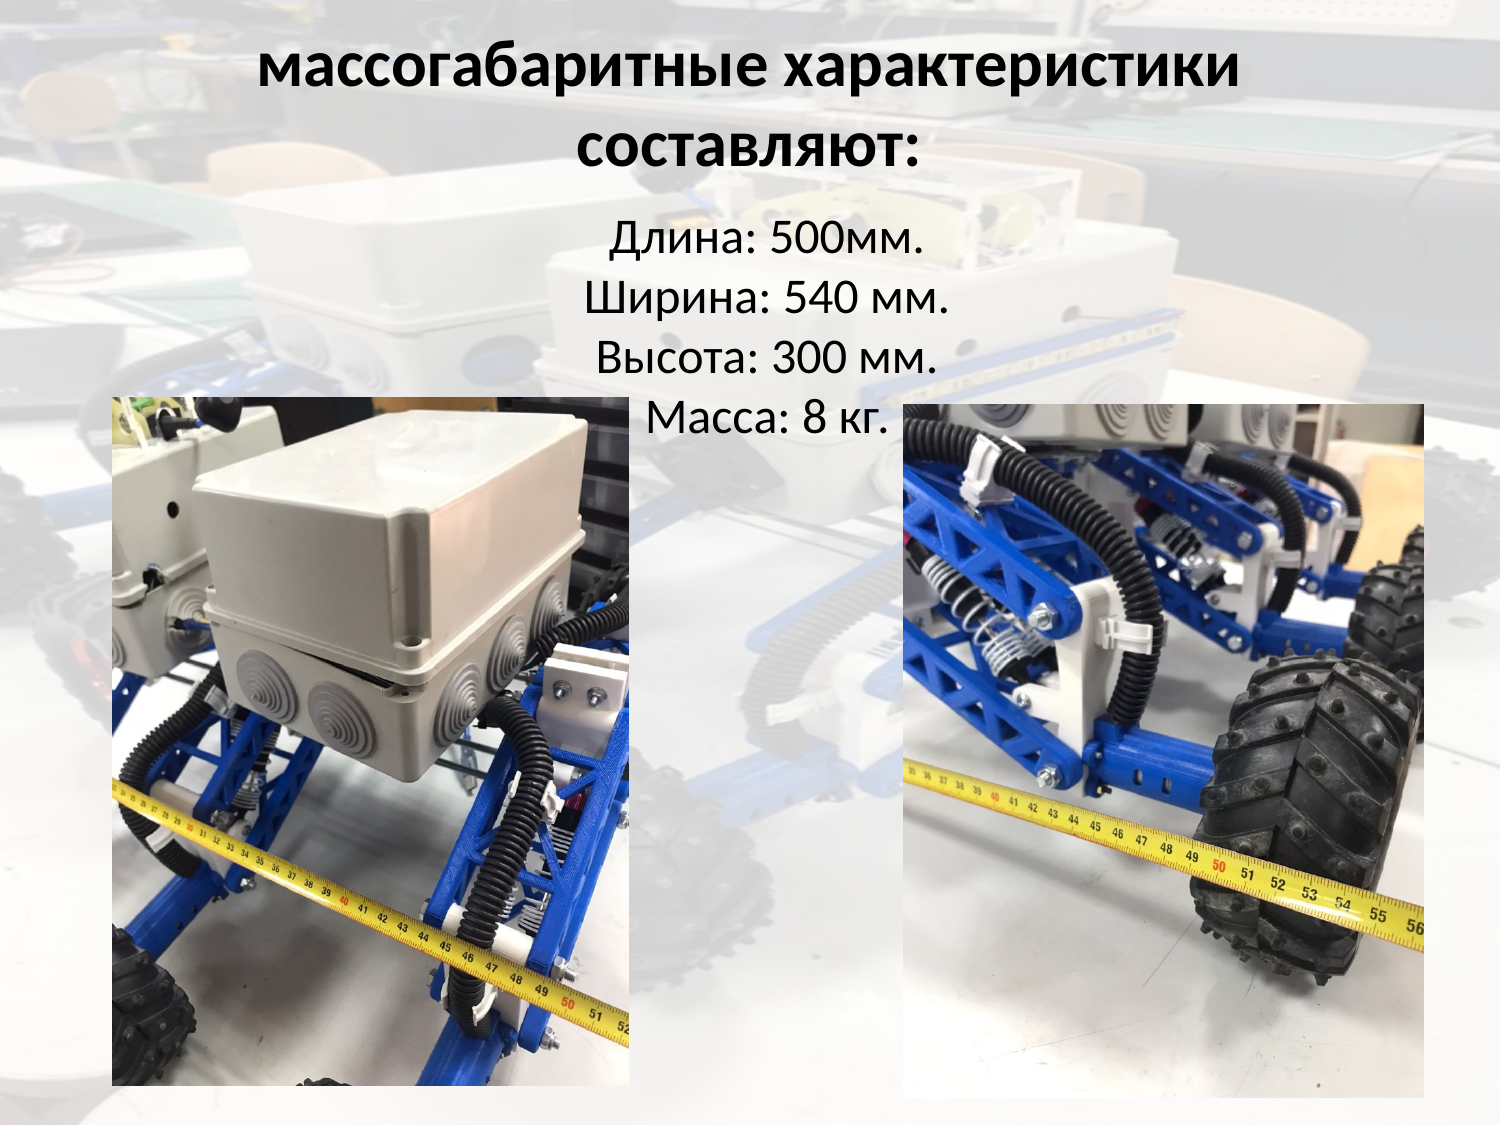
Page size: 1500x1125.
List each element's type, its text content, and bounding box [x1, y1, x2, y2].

title массогабаритные характеристики составляют: [112, 19, 1388, 261]
subtitle Длина: 500мм. Ширина: 540 мм. Высота: 300 мм. Масса: 8 кг. [242, 196, 1293, 484]
picture [111, 396, 629, 1086]
picture [903, 404, 1424, 1099]
